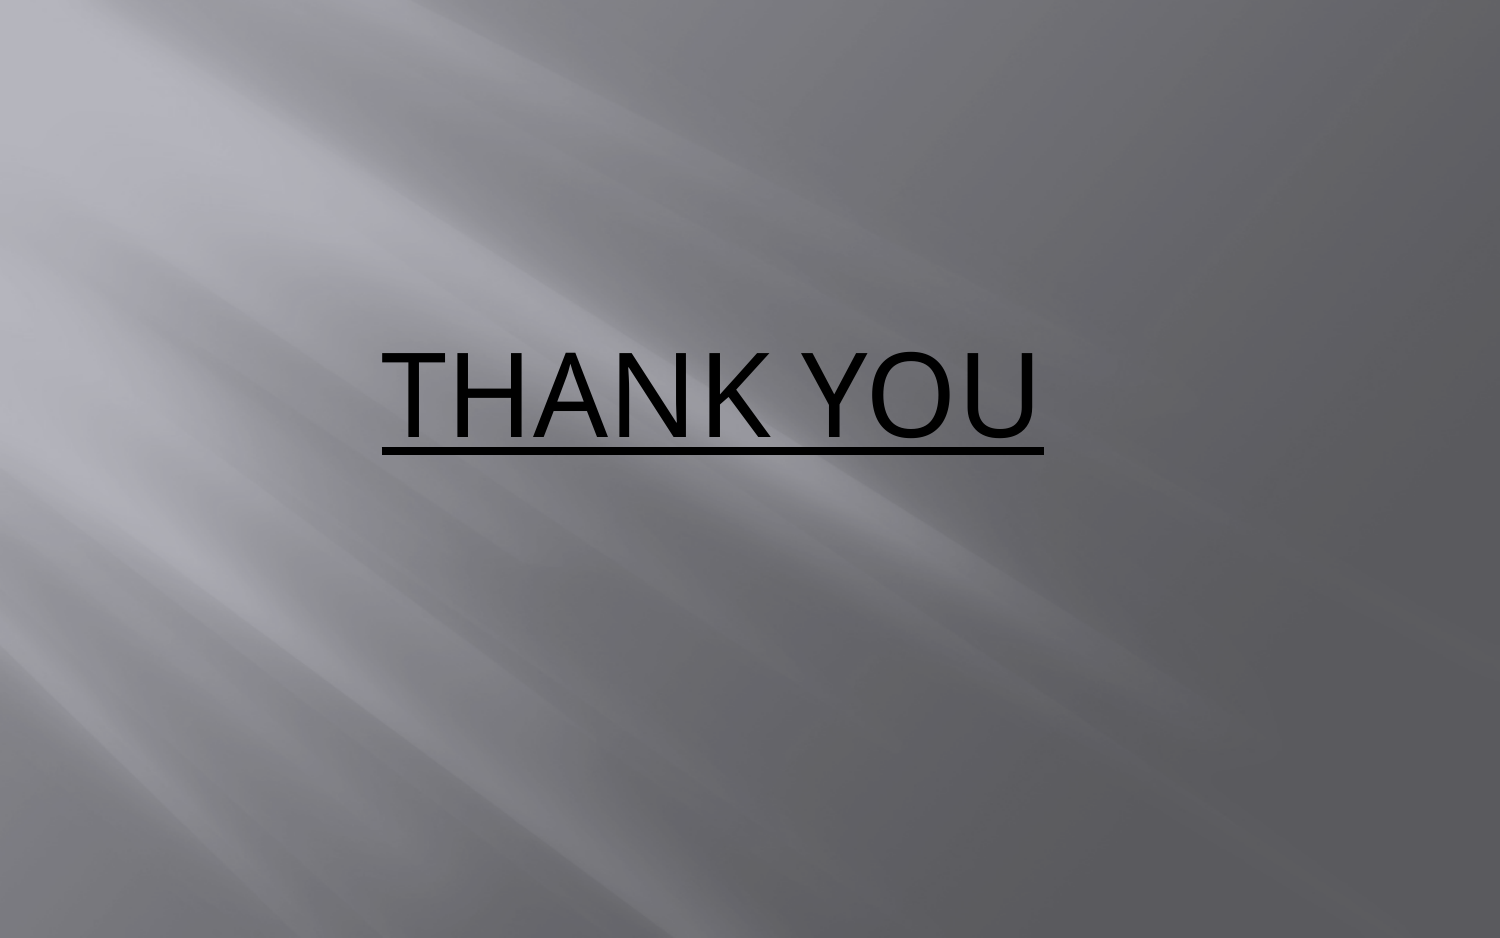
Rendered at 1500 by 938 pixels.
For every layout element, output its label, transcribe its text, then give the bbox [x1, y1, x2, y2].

title THANK YOU [37, 312, 1388, 469]
